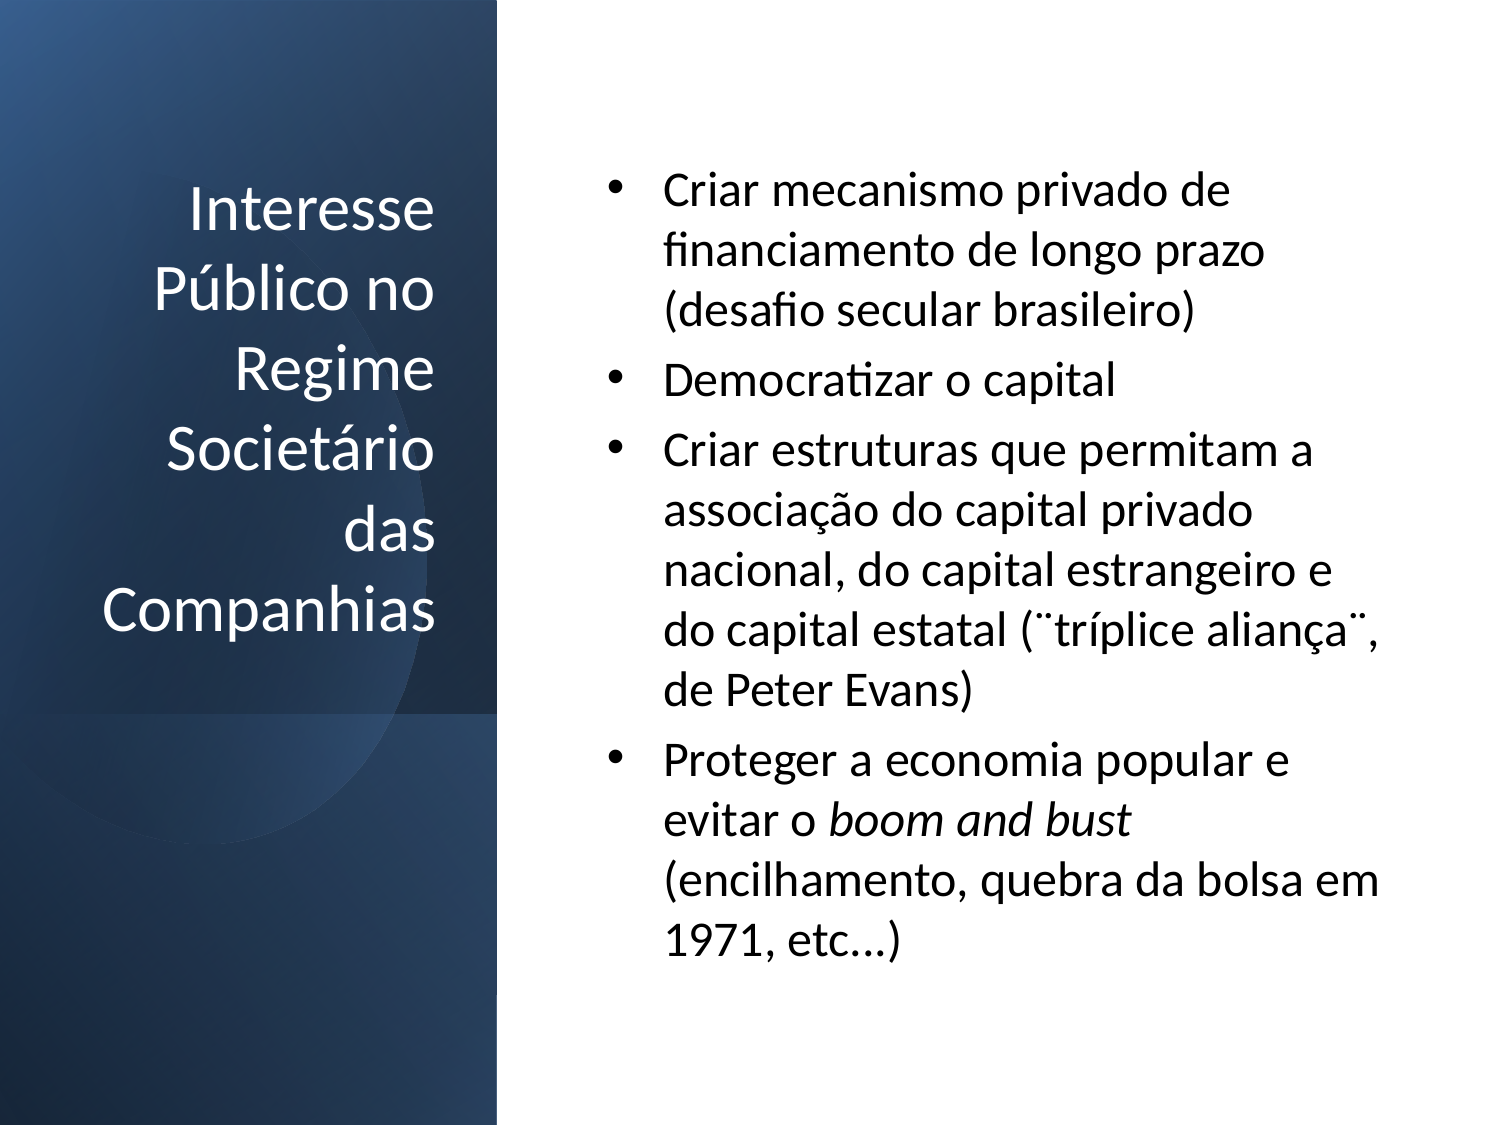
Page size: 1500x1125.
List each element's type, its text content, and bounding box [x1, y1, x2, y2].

list Criar mecanismo privado de financiamento de longo prazo (desafio secular brasileiro) Democratizar o capital Criar estruturas que permitam a associação do capital privado nacional, do capital estrangeiro e do capital estatal (¨tríplice aliança¨, de Peter Evans) Proteger a economia popular e evitar o boom and bust (encilhamento, quebra da bolsa em 1971, etc...) [591, 106, 1399, 1017]
title Interesse Público no Regime Societário das Companhias [57, 96, 452, 652]
text_box [499, 0, 1500, 1125]
text_box [0, 0, 499, 1125]
